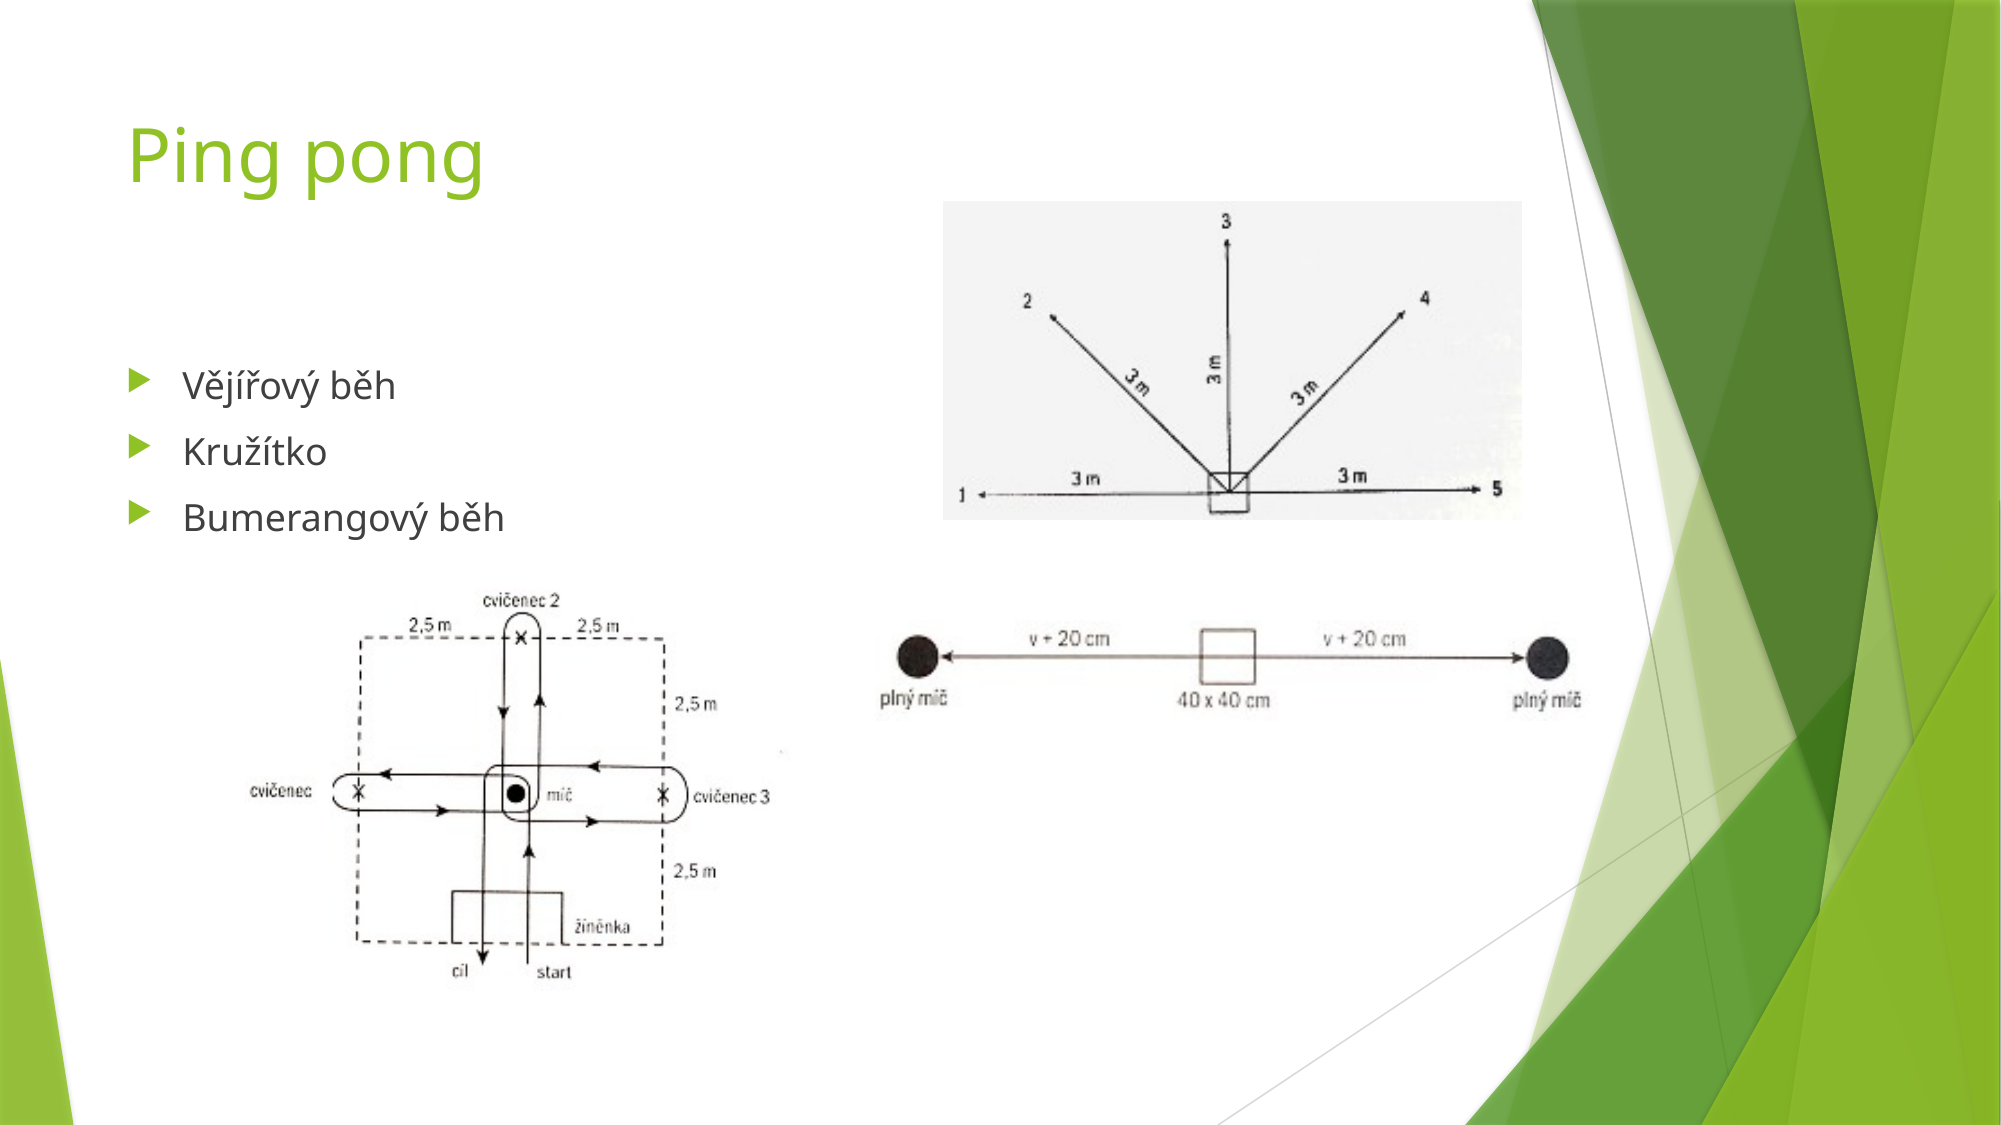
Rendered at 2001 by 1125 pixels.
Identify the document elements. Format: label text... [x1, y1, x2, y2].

picture [244, 574, 793, 992]
list Vějířový běh Kružítko Bumerangový běh [111, 354, 1522, 992]
title Ping pong [111, 99, 1522, 317]
picture [942, 200, 1522, 520]
picture [874, 619, 1590, 722]
